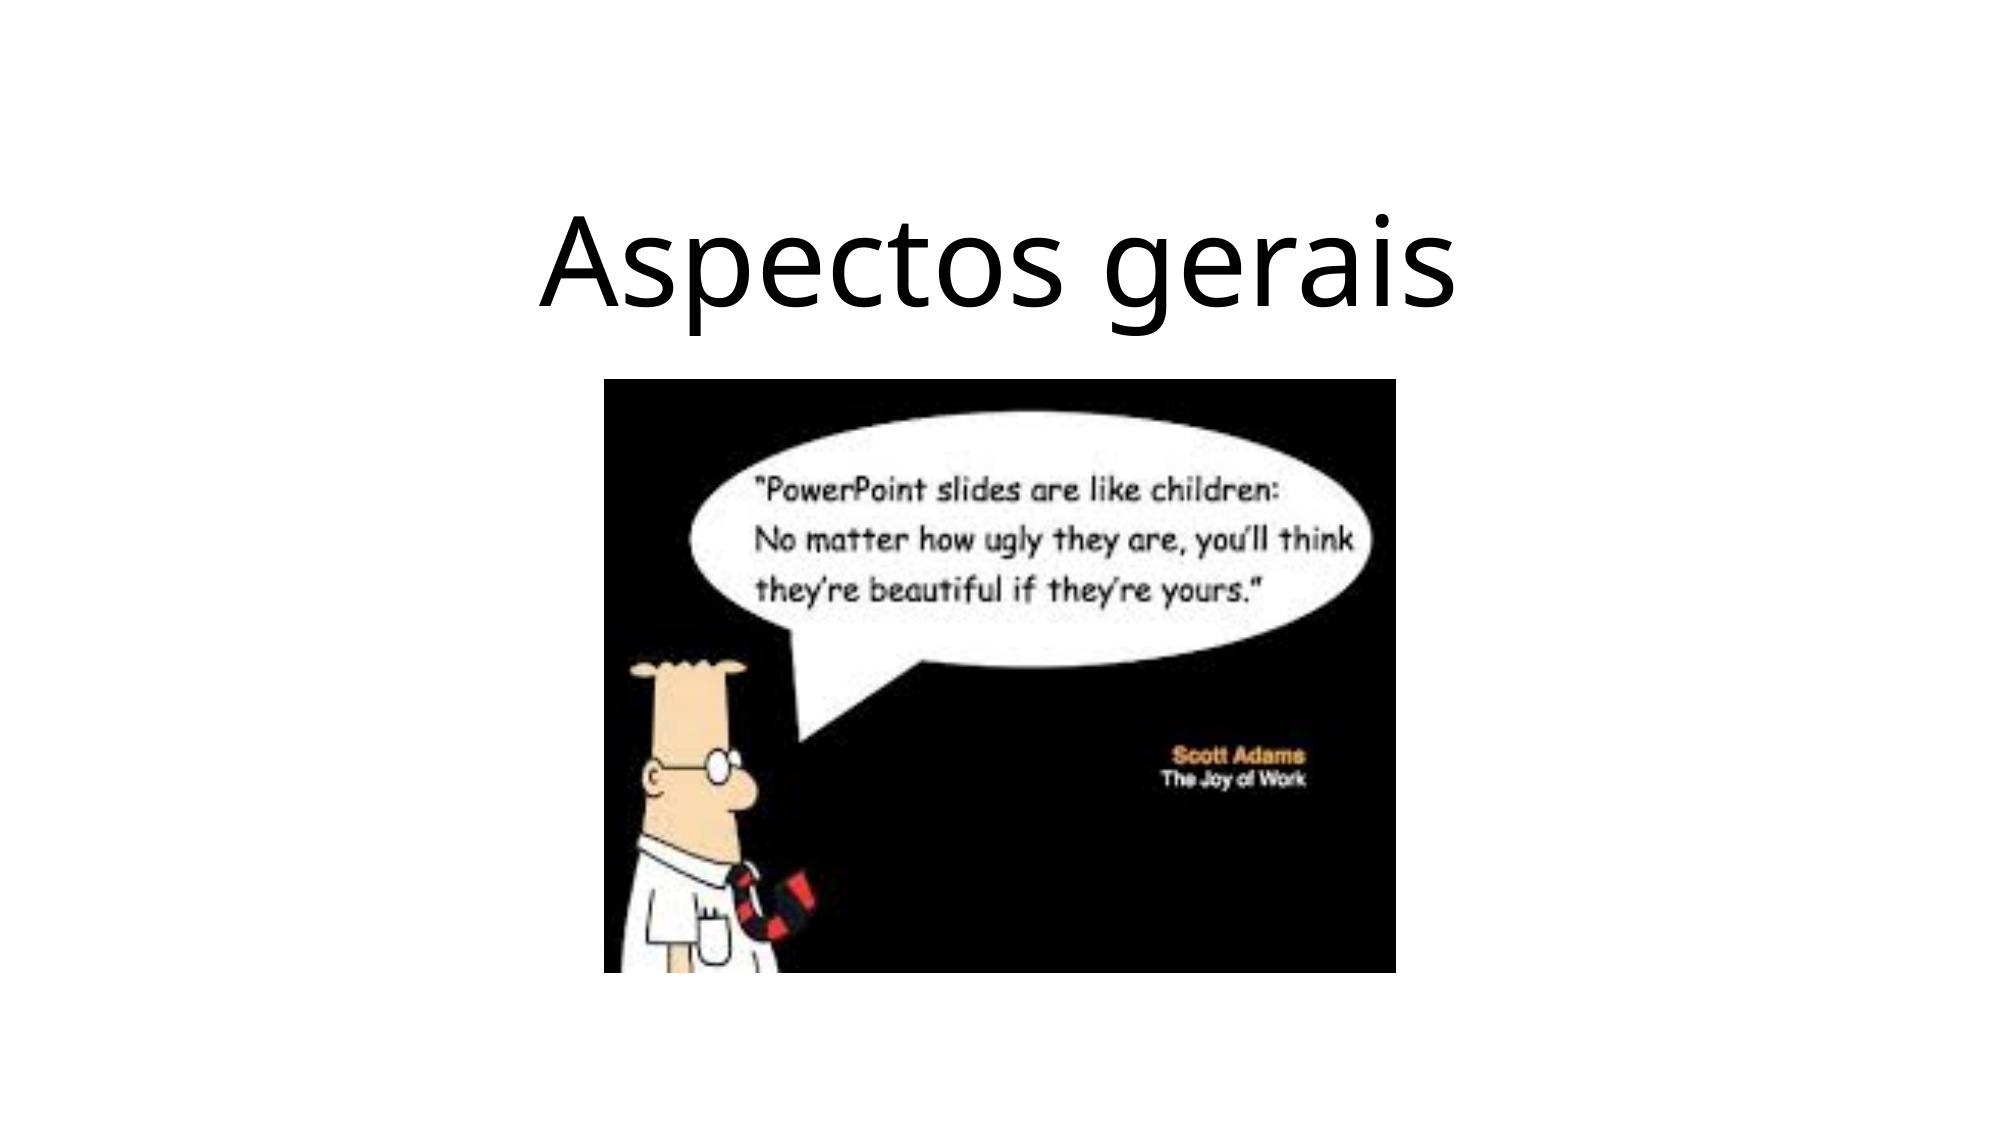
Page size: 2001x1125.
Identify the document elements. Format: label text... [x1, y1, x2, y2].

picture [604, 379, 1396, 973]
title Aspectos gerais [249, 84, 1750, 341]
